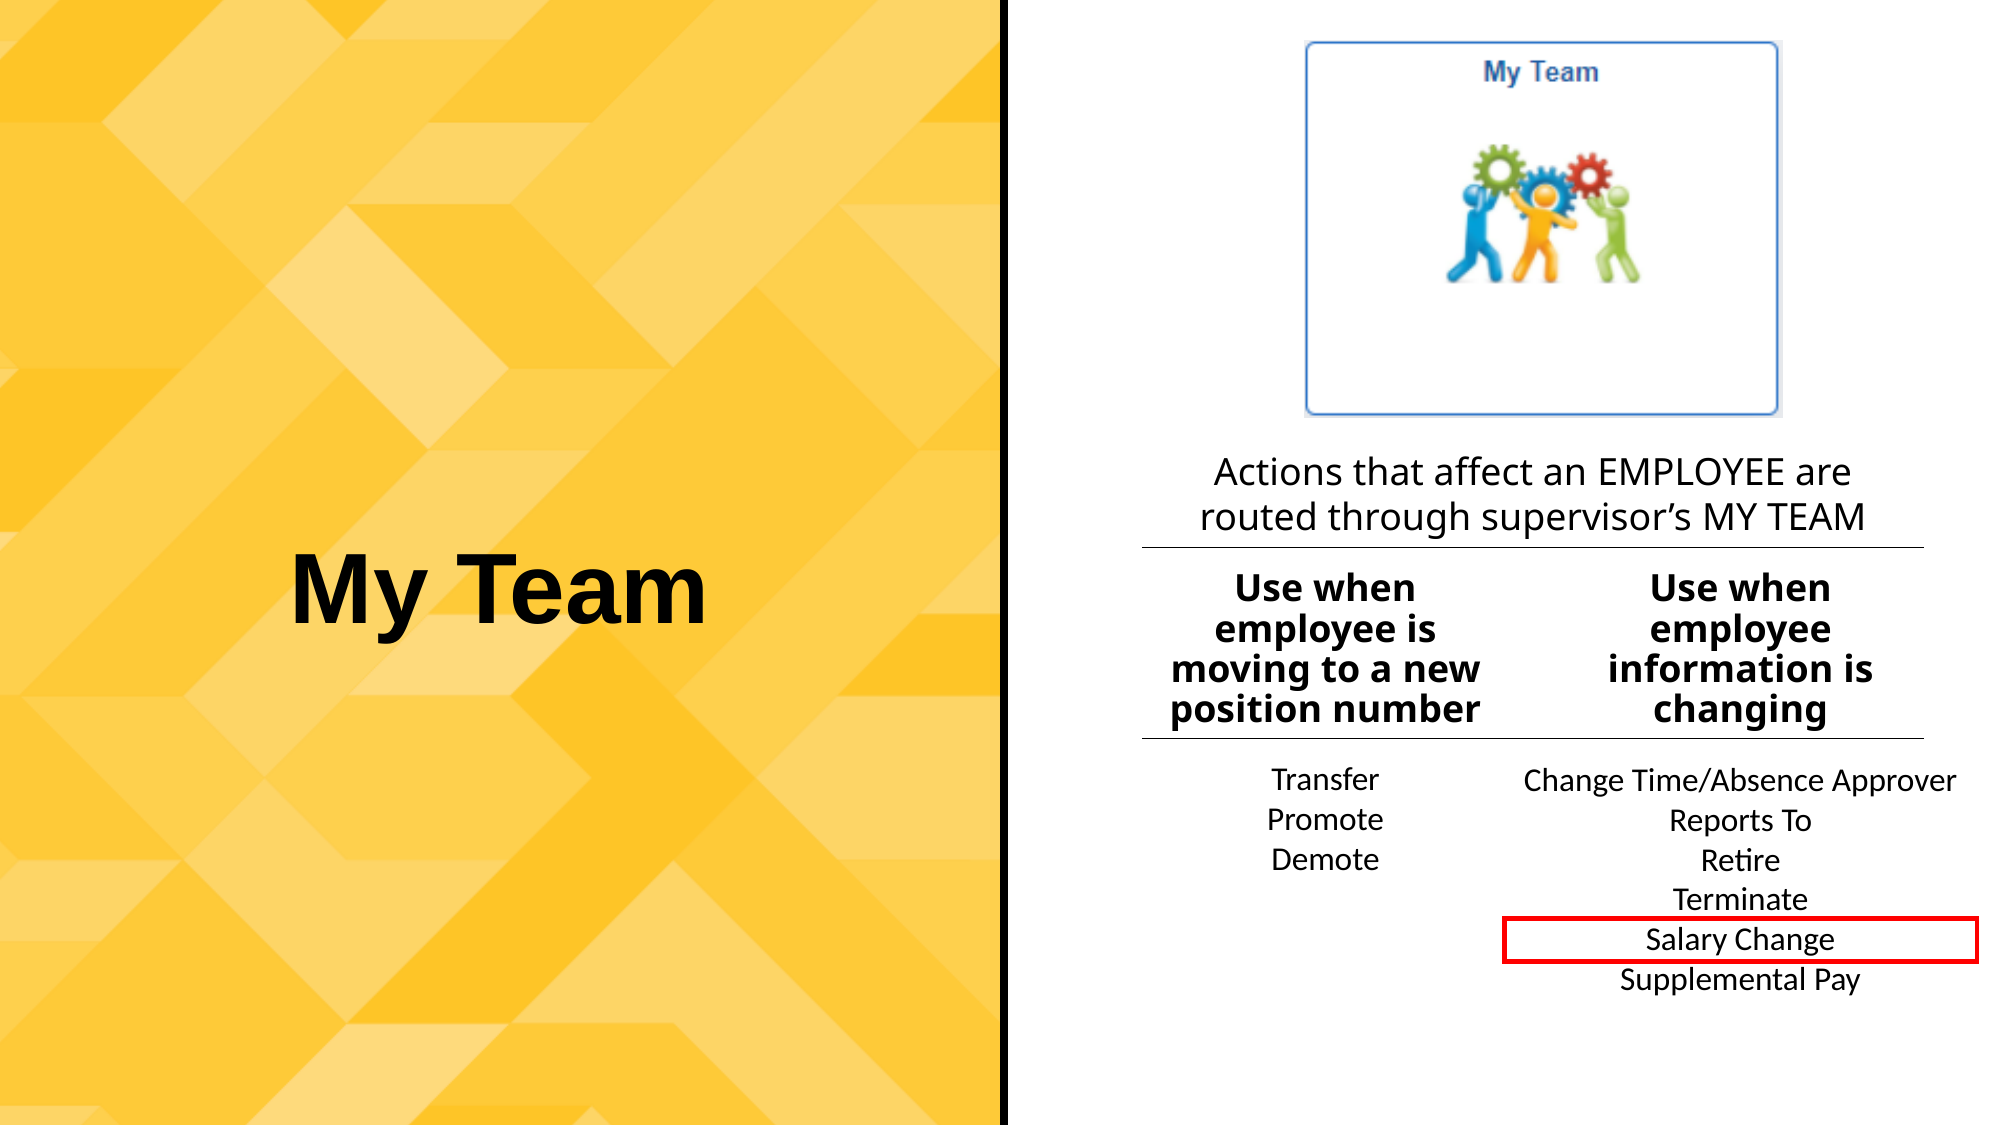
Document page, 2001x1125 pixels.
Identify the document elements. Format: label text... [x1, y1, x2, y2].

text_box Transfer Promote Demote [1158, 749, 1493, 885]
text_box [1504, 917, 1978, 963]
picture [1304, 40, 1783, 418]
text_box Change Time/Absence Approver Reports To Retire Terminate Salary Change Supplemental Pay [1504, 750, 1977, 917]
text_box Change Time/Absence Approver Reports To Retire Terminate Salary Change Supplemental Pay [1504, 963, 1977, 1005]
text_box Actions that affect an EMPLOYEE are routed through supervisor’s MY TEAM [1142, 440, 1924, 546]
text_box Use when employee information is changing [1543, 559, 1939, 741]
text_box Use when employee is moving to a new position number [1128, 559, 1523, 741]
list My Team [114, 529, 886, 596]
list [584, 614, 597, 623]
